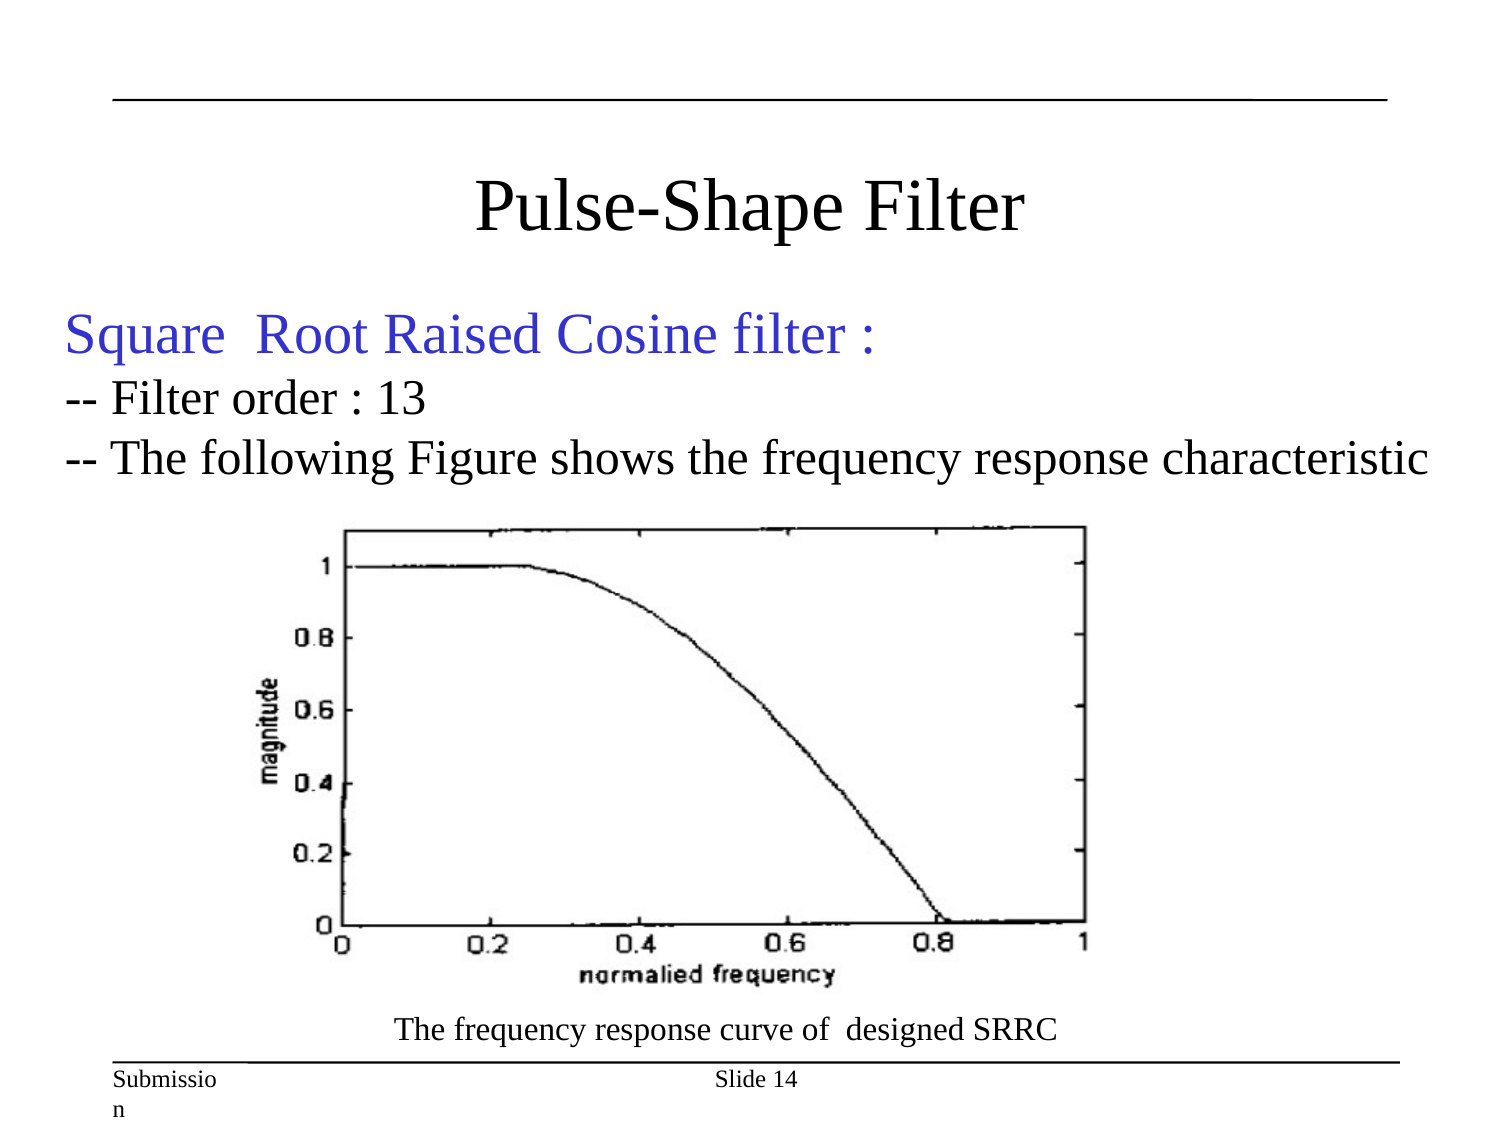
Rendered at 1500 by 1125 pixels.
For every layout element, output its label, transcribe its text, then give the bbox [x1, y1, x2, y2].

title Pulse-Shape Filter [112, 112, 1388, 287]
slide_number Slide 14 [712, 1061, 800, 1093]
text_box Square Root Raised Cosine filter : -- Filter order : 13 -- The following Figure shows the frequency response characteristic [50, 287, 1500, 493]
text_box The frequency response curve of designed SRRC [379, 1021, 1075, 1055]
picture [212, 499, 1163, 1012]
